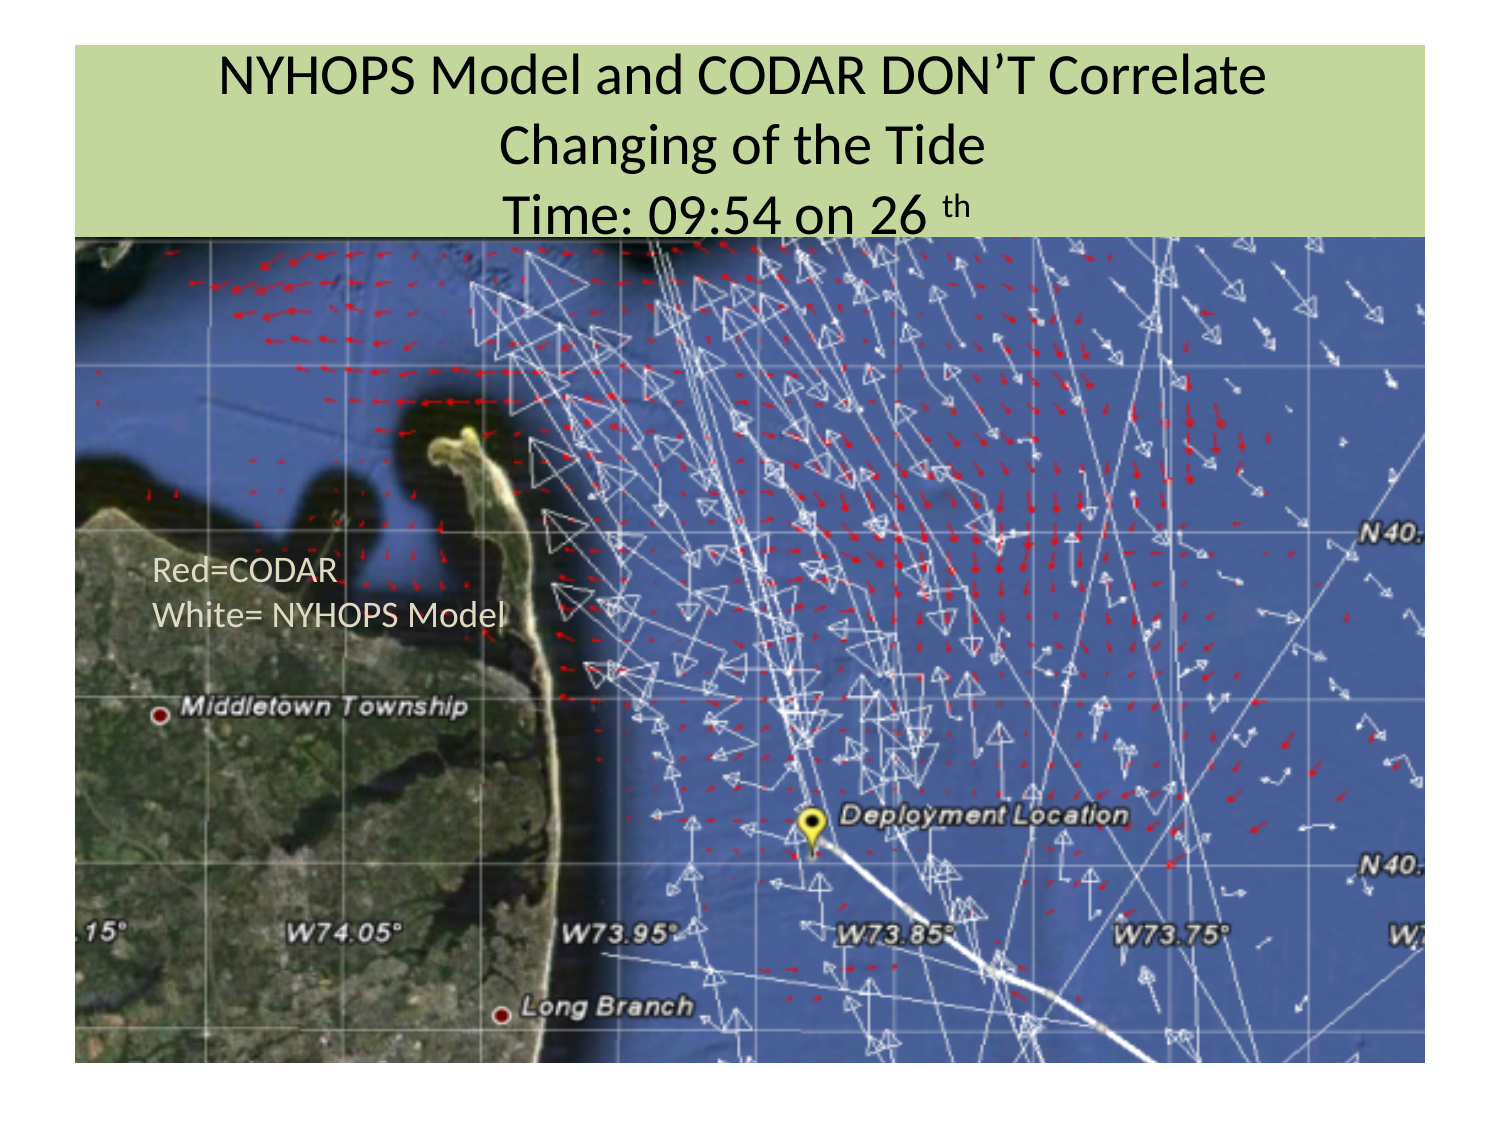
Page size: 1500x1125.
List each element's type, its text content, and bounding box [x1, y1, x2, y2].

title NYHOPS Model and CODAR DON’T Correlate Changing of the Tide Time: 09:54 on 26 th [75, 45, 1425, 236]
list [74, 237, 1426, 1063]
